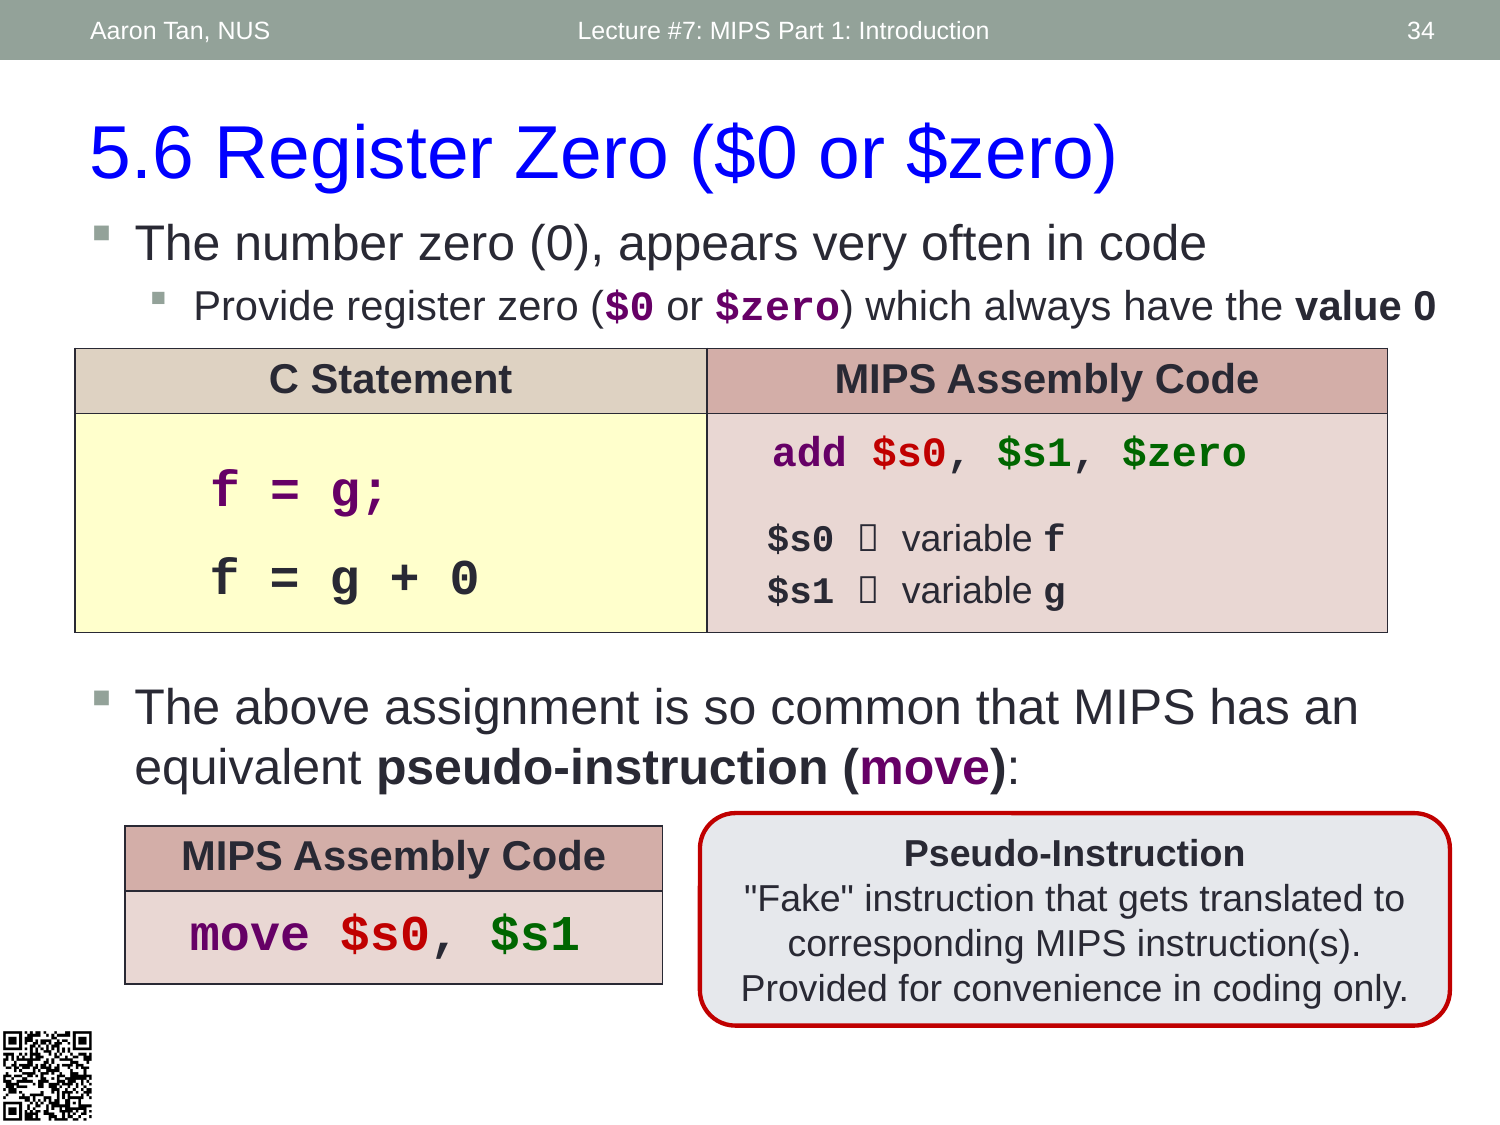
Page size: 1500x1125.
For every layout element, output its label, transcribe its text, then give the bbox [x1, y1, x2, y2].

text_box 5.6 Register Zero ($0 or $zero) [75, 96, 1450, 202]
text_box f = g + 0 [194, 547, 621, 613]
slide_number Aaron Tan, NUS [75, 3, 550, 57]
slide_number 34 [1308, 3, 1450, 57]
text_box Pseudo-Instruction "Fake" instruction that gets translated to corresponding MIPS instruction(s). Provided for convenience in coding only. [697, 810, 1453, 1028]
table_header C Statement [76, 349, 706, 413]
table_header MIPS Assembly Code [126, 827, 662, 890]
footer Lecture #7: MIPS Part 1: Introduction [562, 3, 1238, 57]
table_cell add $s0, $s1, $zero $s0  variable f $s1  variable g [708, 414, 1387, 632]
table_cell f = g; [76, 414, 706, 632]
text_box The above assignment is so common that MIPS has an equivalent pseudo-instruction (move): [74, 666, 1425, 825]
table_header MIPS Assembly Code [708, 349, 1387, 413]
picture [0, 1028, 95, 1124]
text_box The number zero (0), appears very often in code Provide register zero ($0 or $zero) which always have the value 0 [75, 202, 1463, 386]
table_cell move $s0, $s1 [126, 892, 662, 983]
